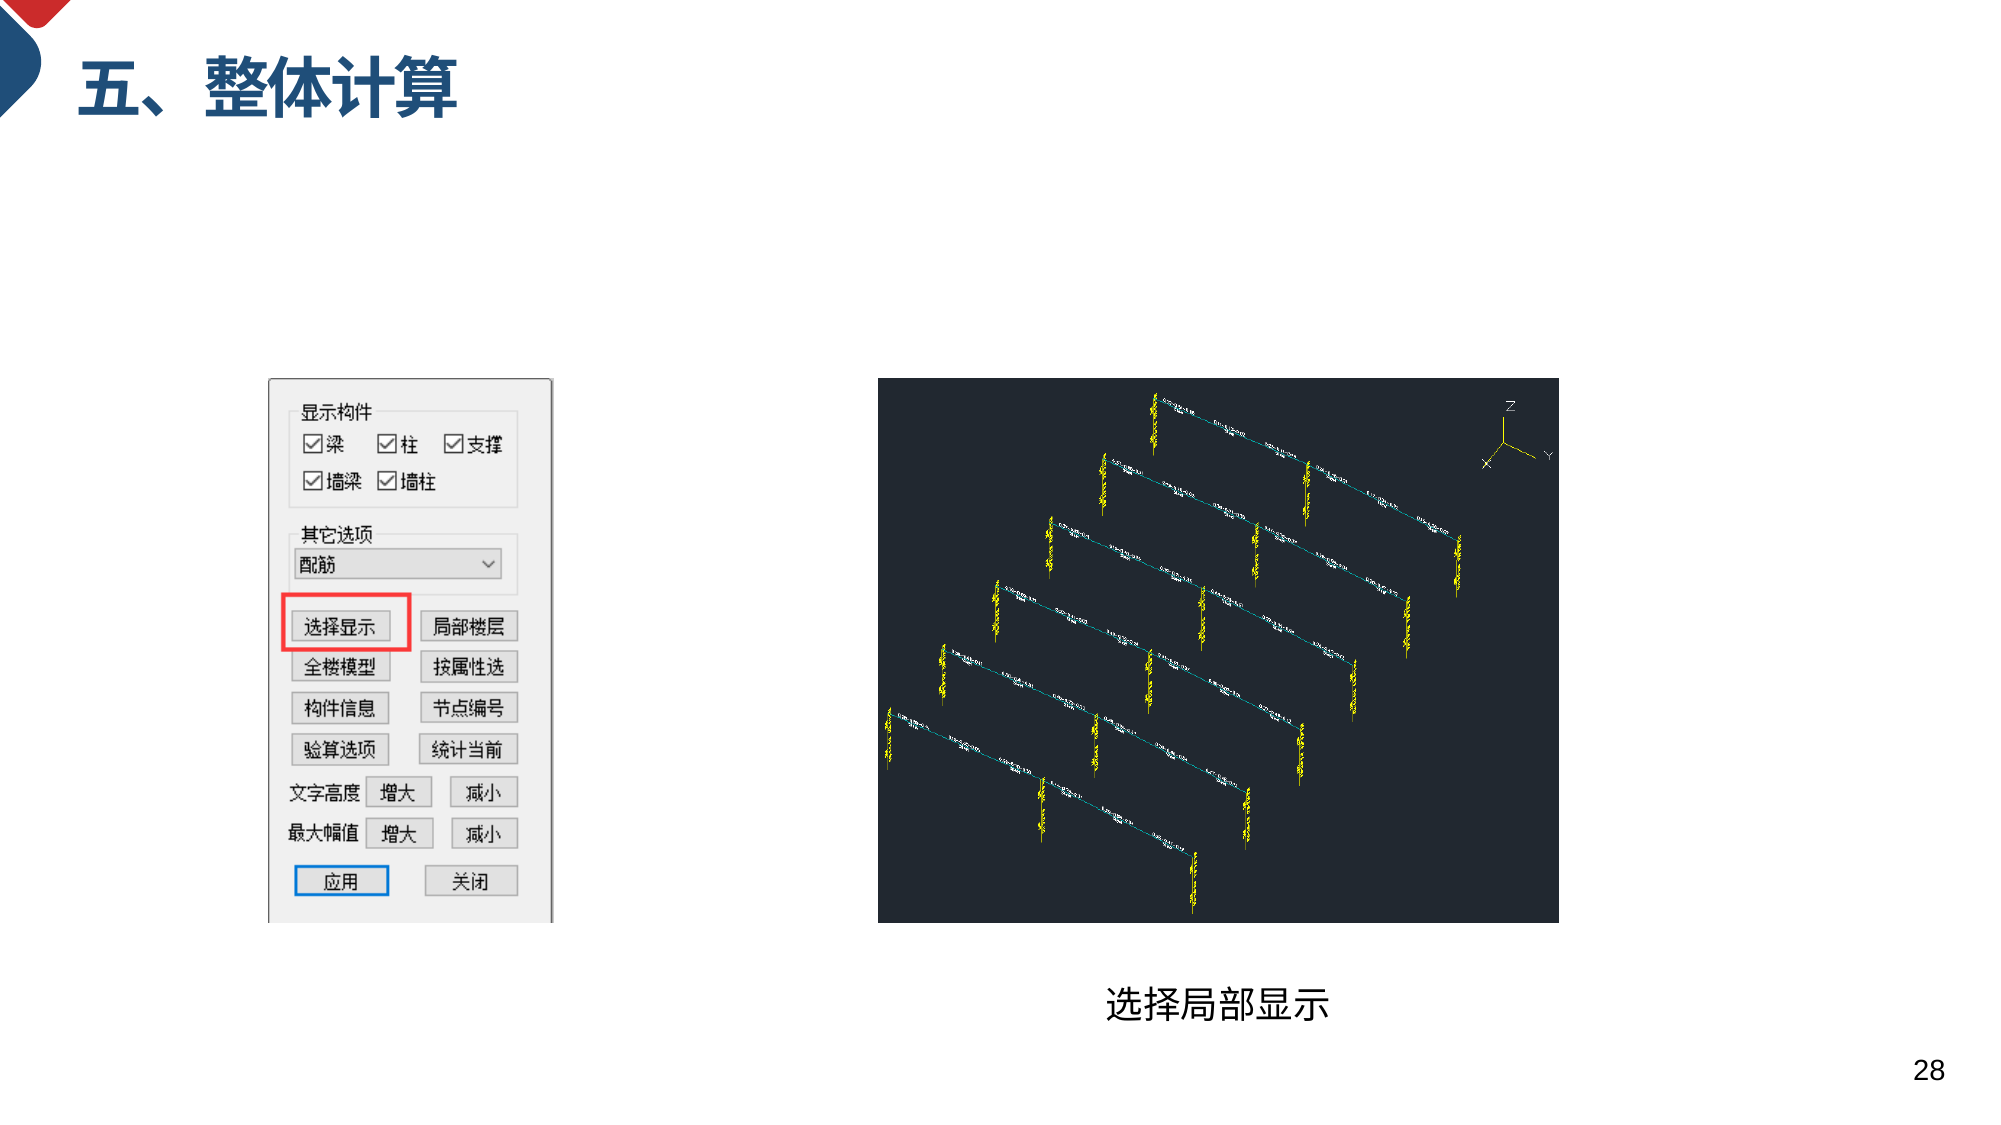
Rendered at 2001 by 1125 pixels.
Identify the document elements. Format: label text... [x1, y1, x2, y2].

text_box 五、整体计算 [61, 37, 476, 133]
picture [268, 378, 554, 924]
text_box 选择局部显示 [1090, 973, 1346, 1033]
picture [878, 378, 1559, 924]
